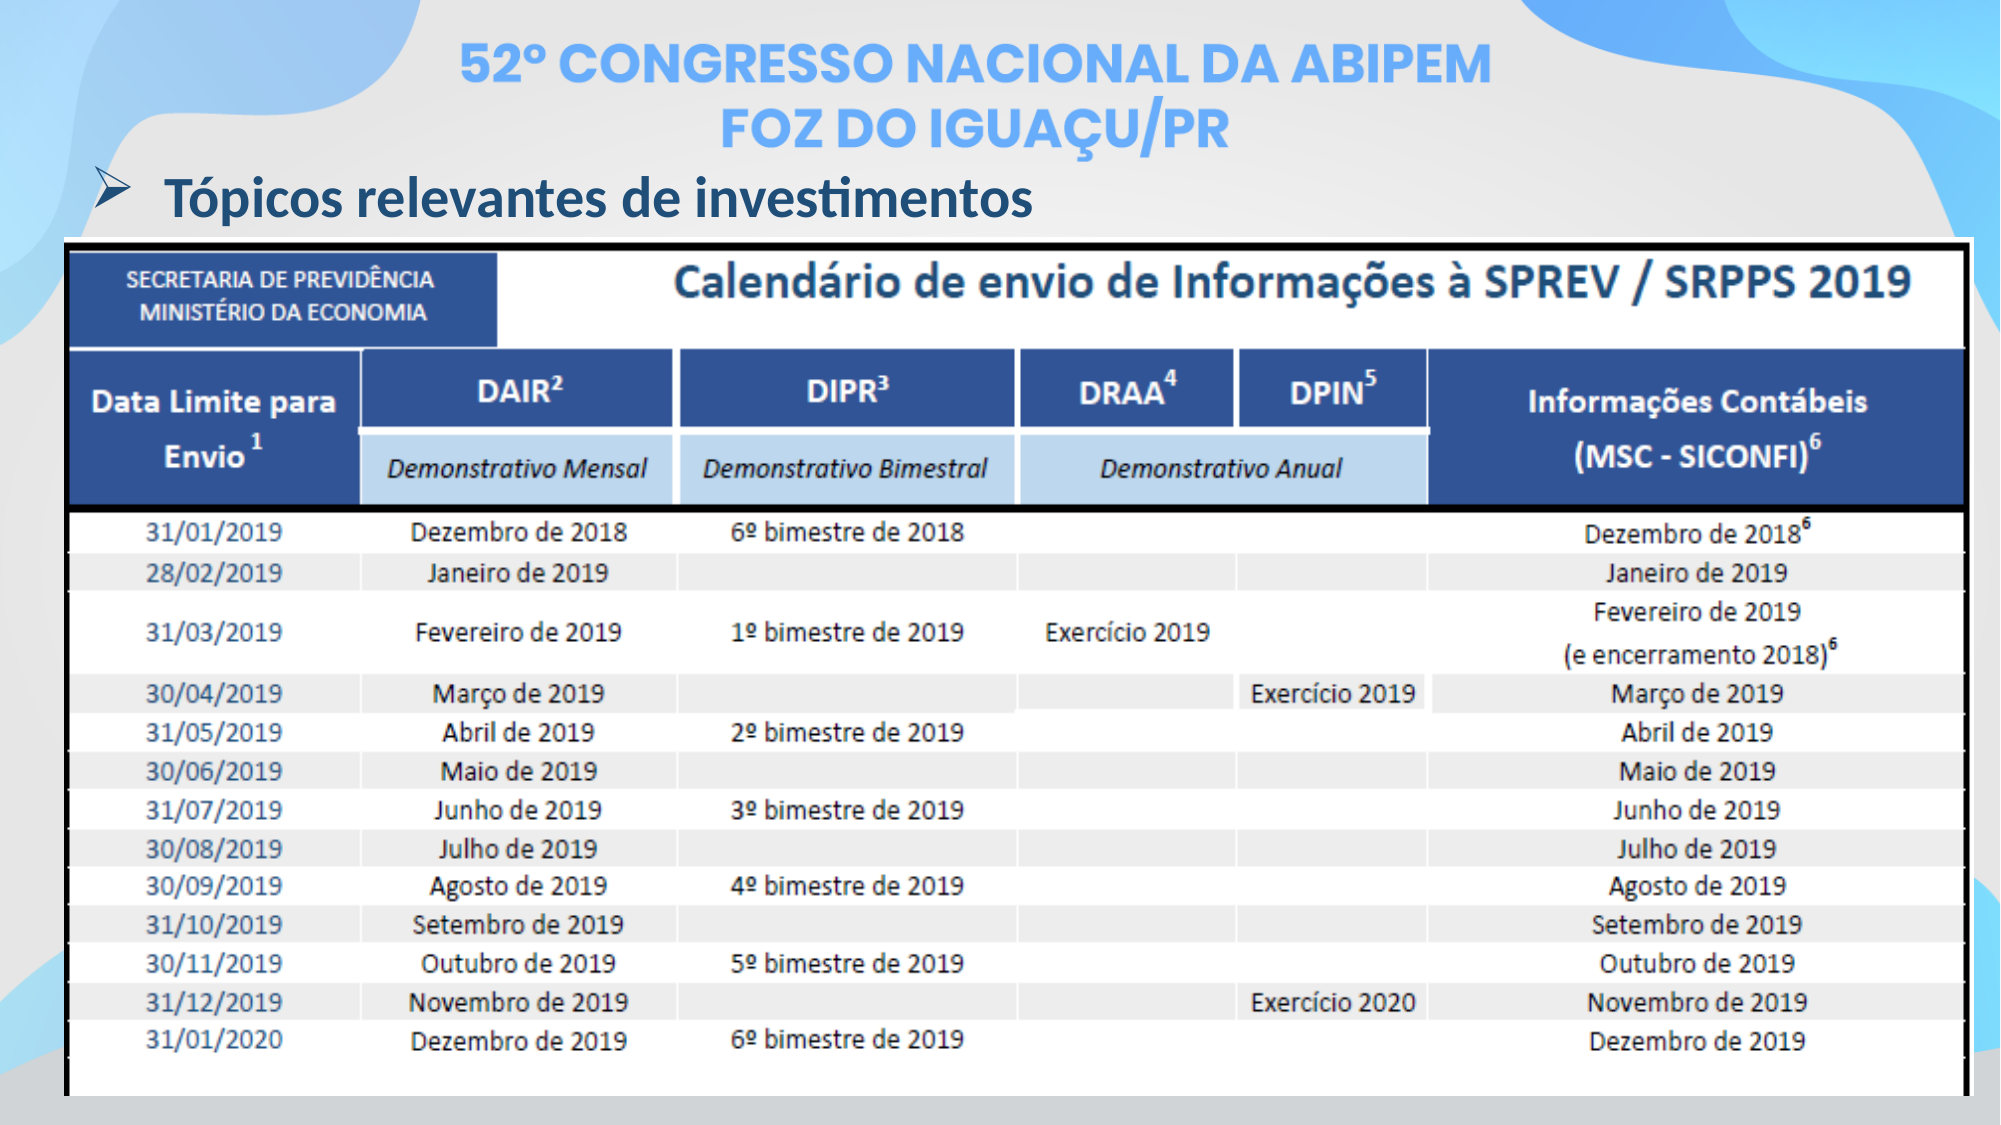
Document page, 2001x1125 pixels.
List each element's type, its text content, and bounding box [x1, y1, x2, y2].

text_box Tópicos relevantes de investimentos [0, 151, 1758, 237]
picture [0, 0, 2001, 1125]
